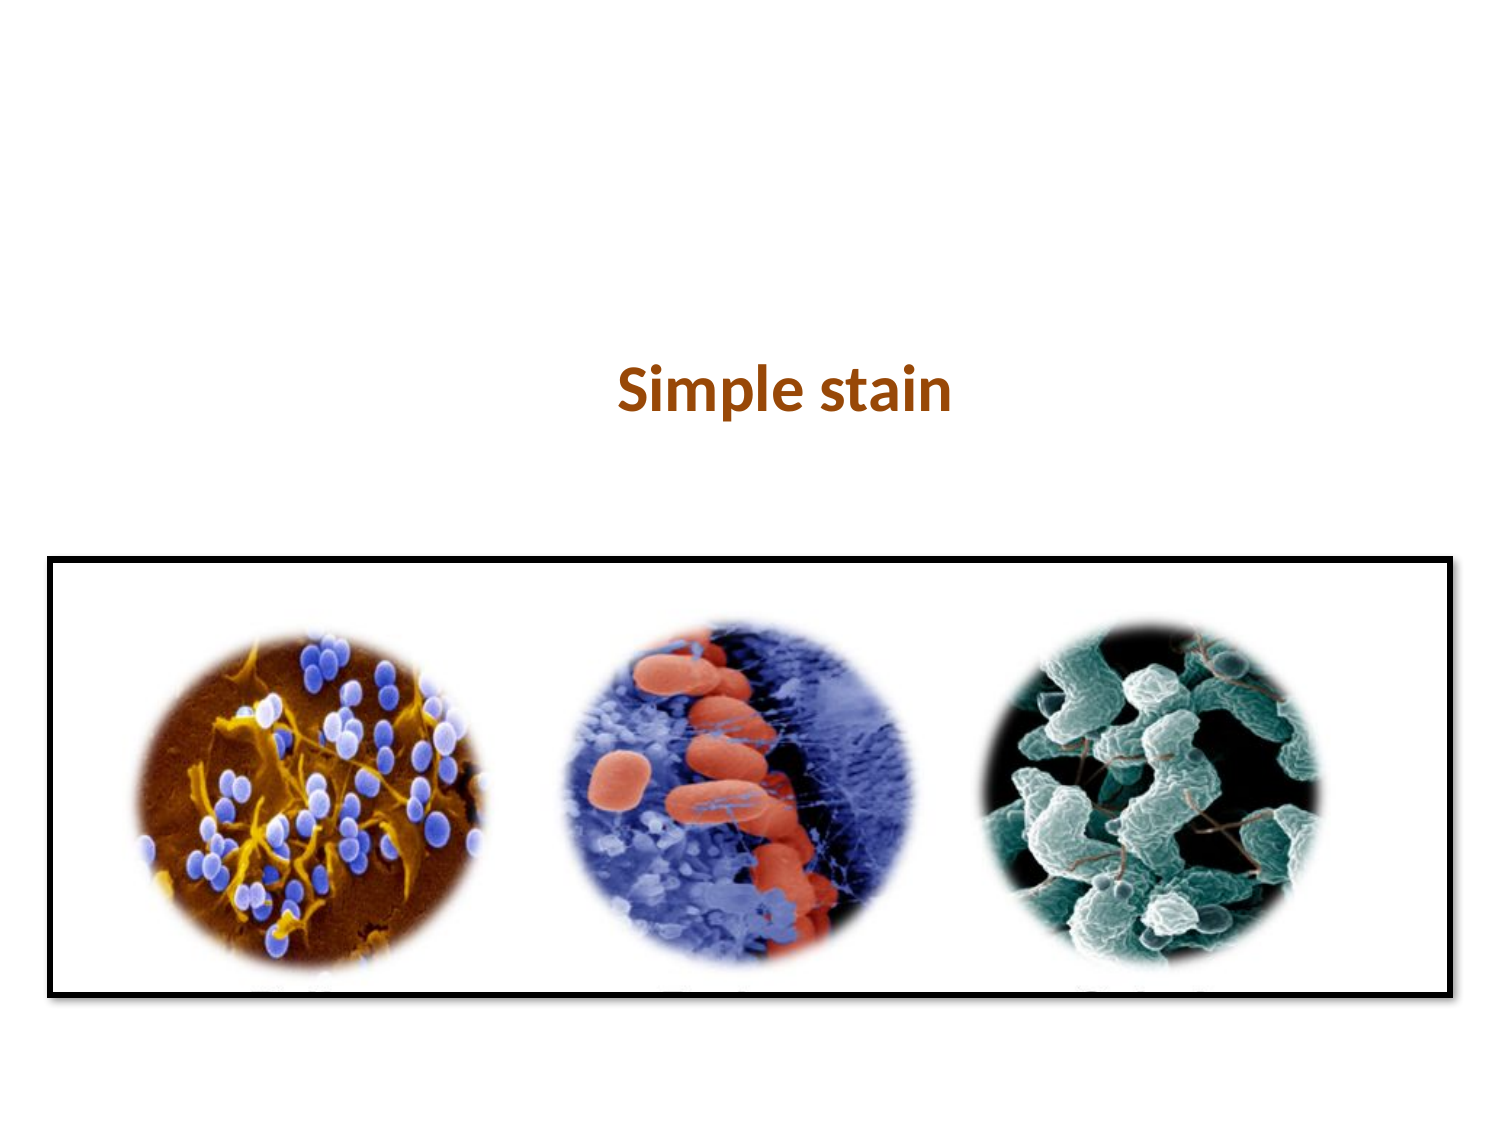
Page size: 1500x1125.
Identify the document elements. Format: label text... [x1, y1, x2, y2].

picture [52, 562, 1448, 993]
list Simple stain [100, 336, 1471, 788]
